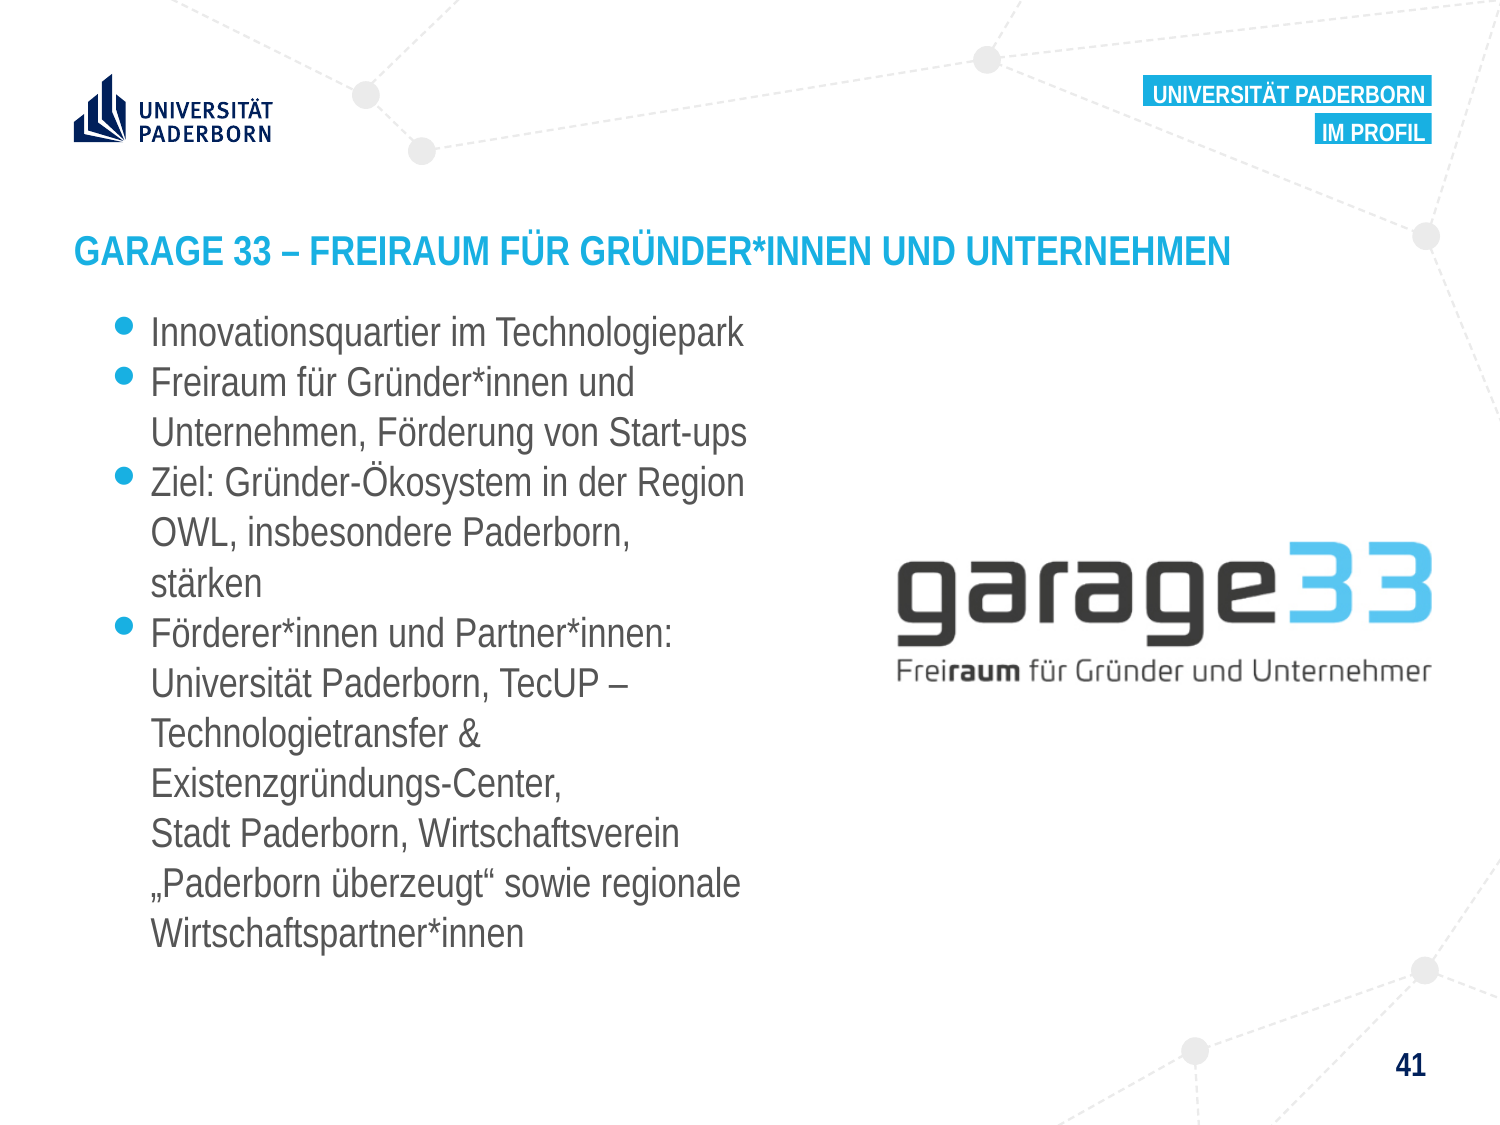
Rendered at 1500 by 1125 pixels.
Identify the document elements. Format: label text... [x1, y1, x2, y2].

picture [868, 469, 1461, 757]
list Innovationsquartier im Technologiepark Freiraum für Gründer*innen und Unternehmen, Förderung von Start-ups Ziel: Gründer-Ökosystem in der Region OWL, insbesondere Paderborn, stärken Förderer*innen und Partner*innen: Universität Paderborn, TecUP – Technologietransfer & Existenzgründungs-Center, Stadt Paderborn, Wirtschaftsverein „Pader­born überzeugt“ sowie regionale Wirtschaftspartner*innen [73, 305, 1427, 1018]
title GARAGE 33 – FREIRAUM FÜR GRÜNDER*INNEN UND UNTERNEHMEN [73, 224, 1427, 284]
list Universität paderborn [1143, 75, 1432, 106]
slide_number 41 [1308, 1042, 1427, 1091]
list Im profil [1314, 113, 1432, 144]
